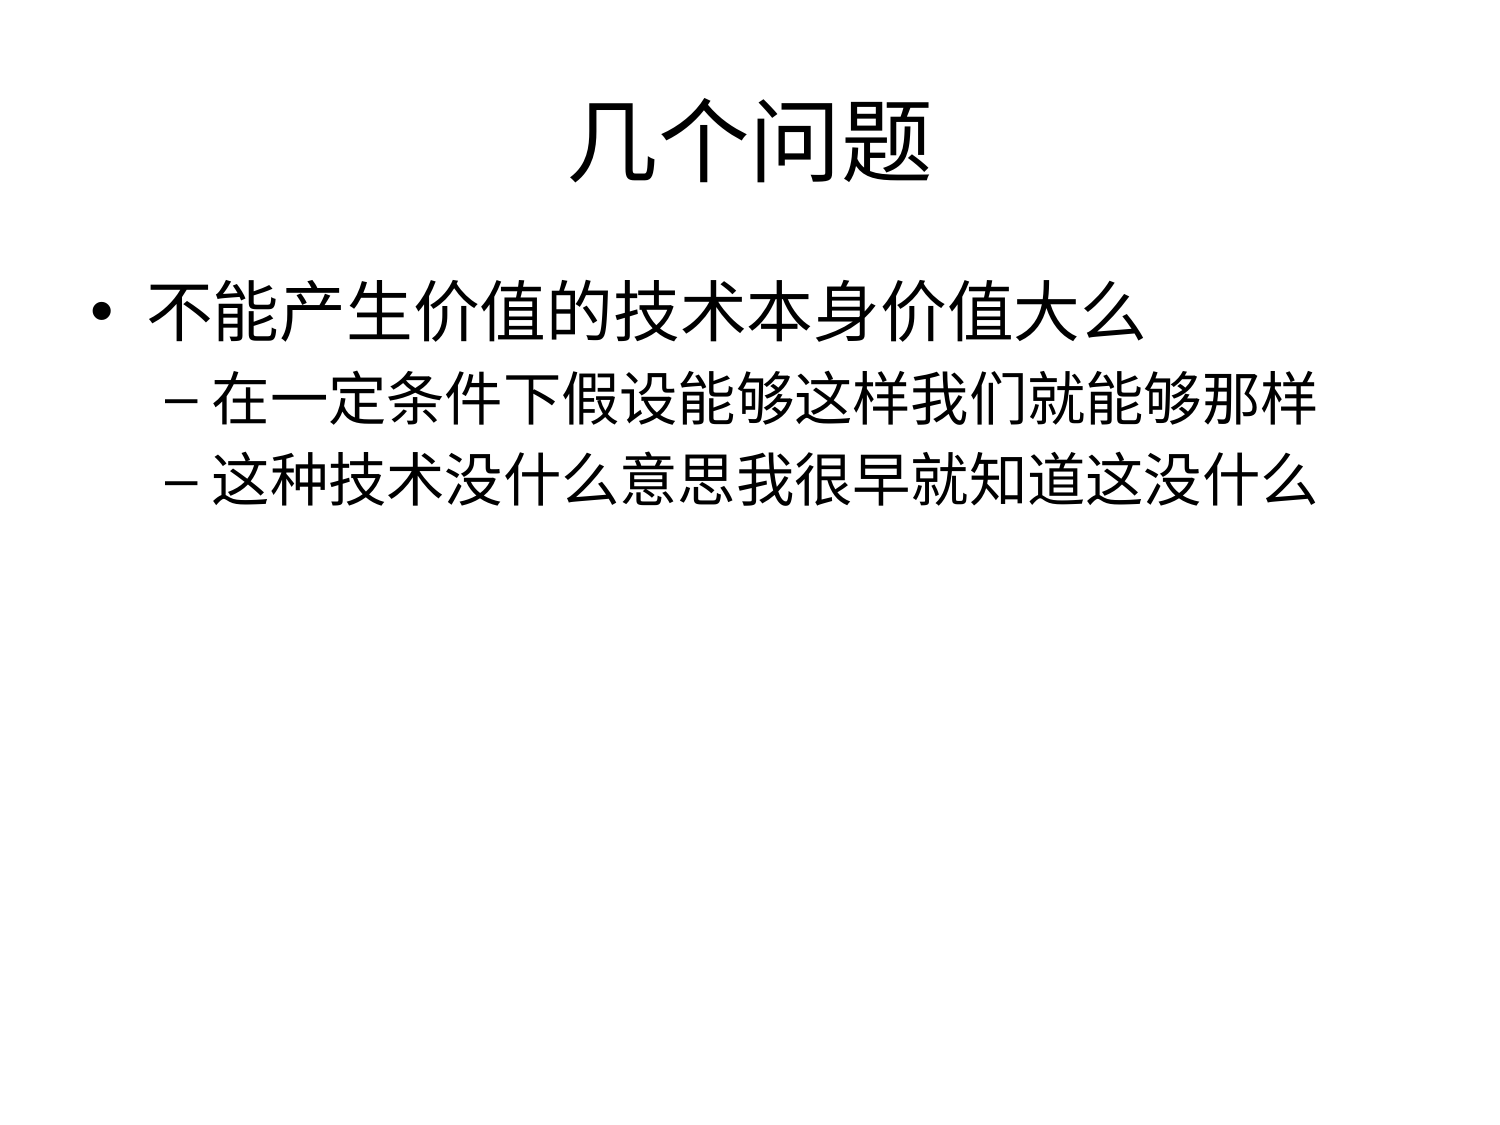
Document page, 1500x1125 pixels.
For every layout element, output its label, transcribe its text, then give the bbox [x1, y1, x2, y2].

title 几个问题 [75, 45, 1425, 233]
list 不能产生价值的技术本身价值大么 在一定条件下假设能够这样我们就能够那样 这种技术没什么意思我很早就知道这没什么 [75, 262, 1425, 1005]
